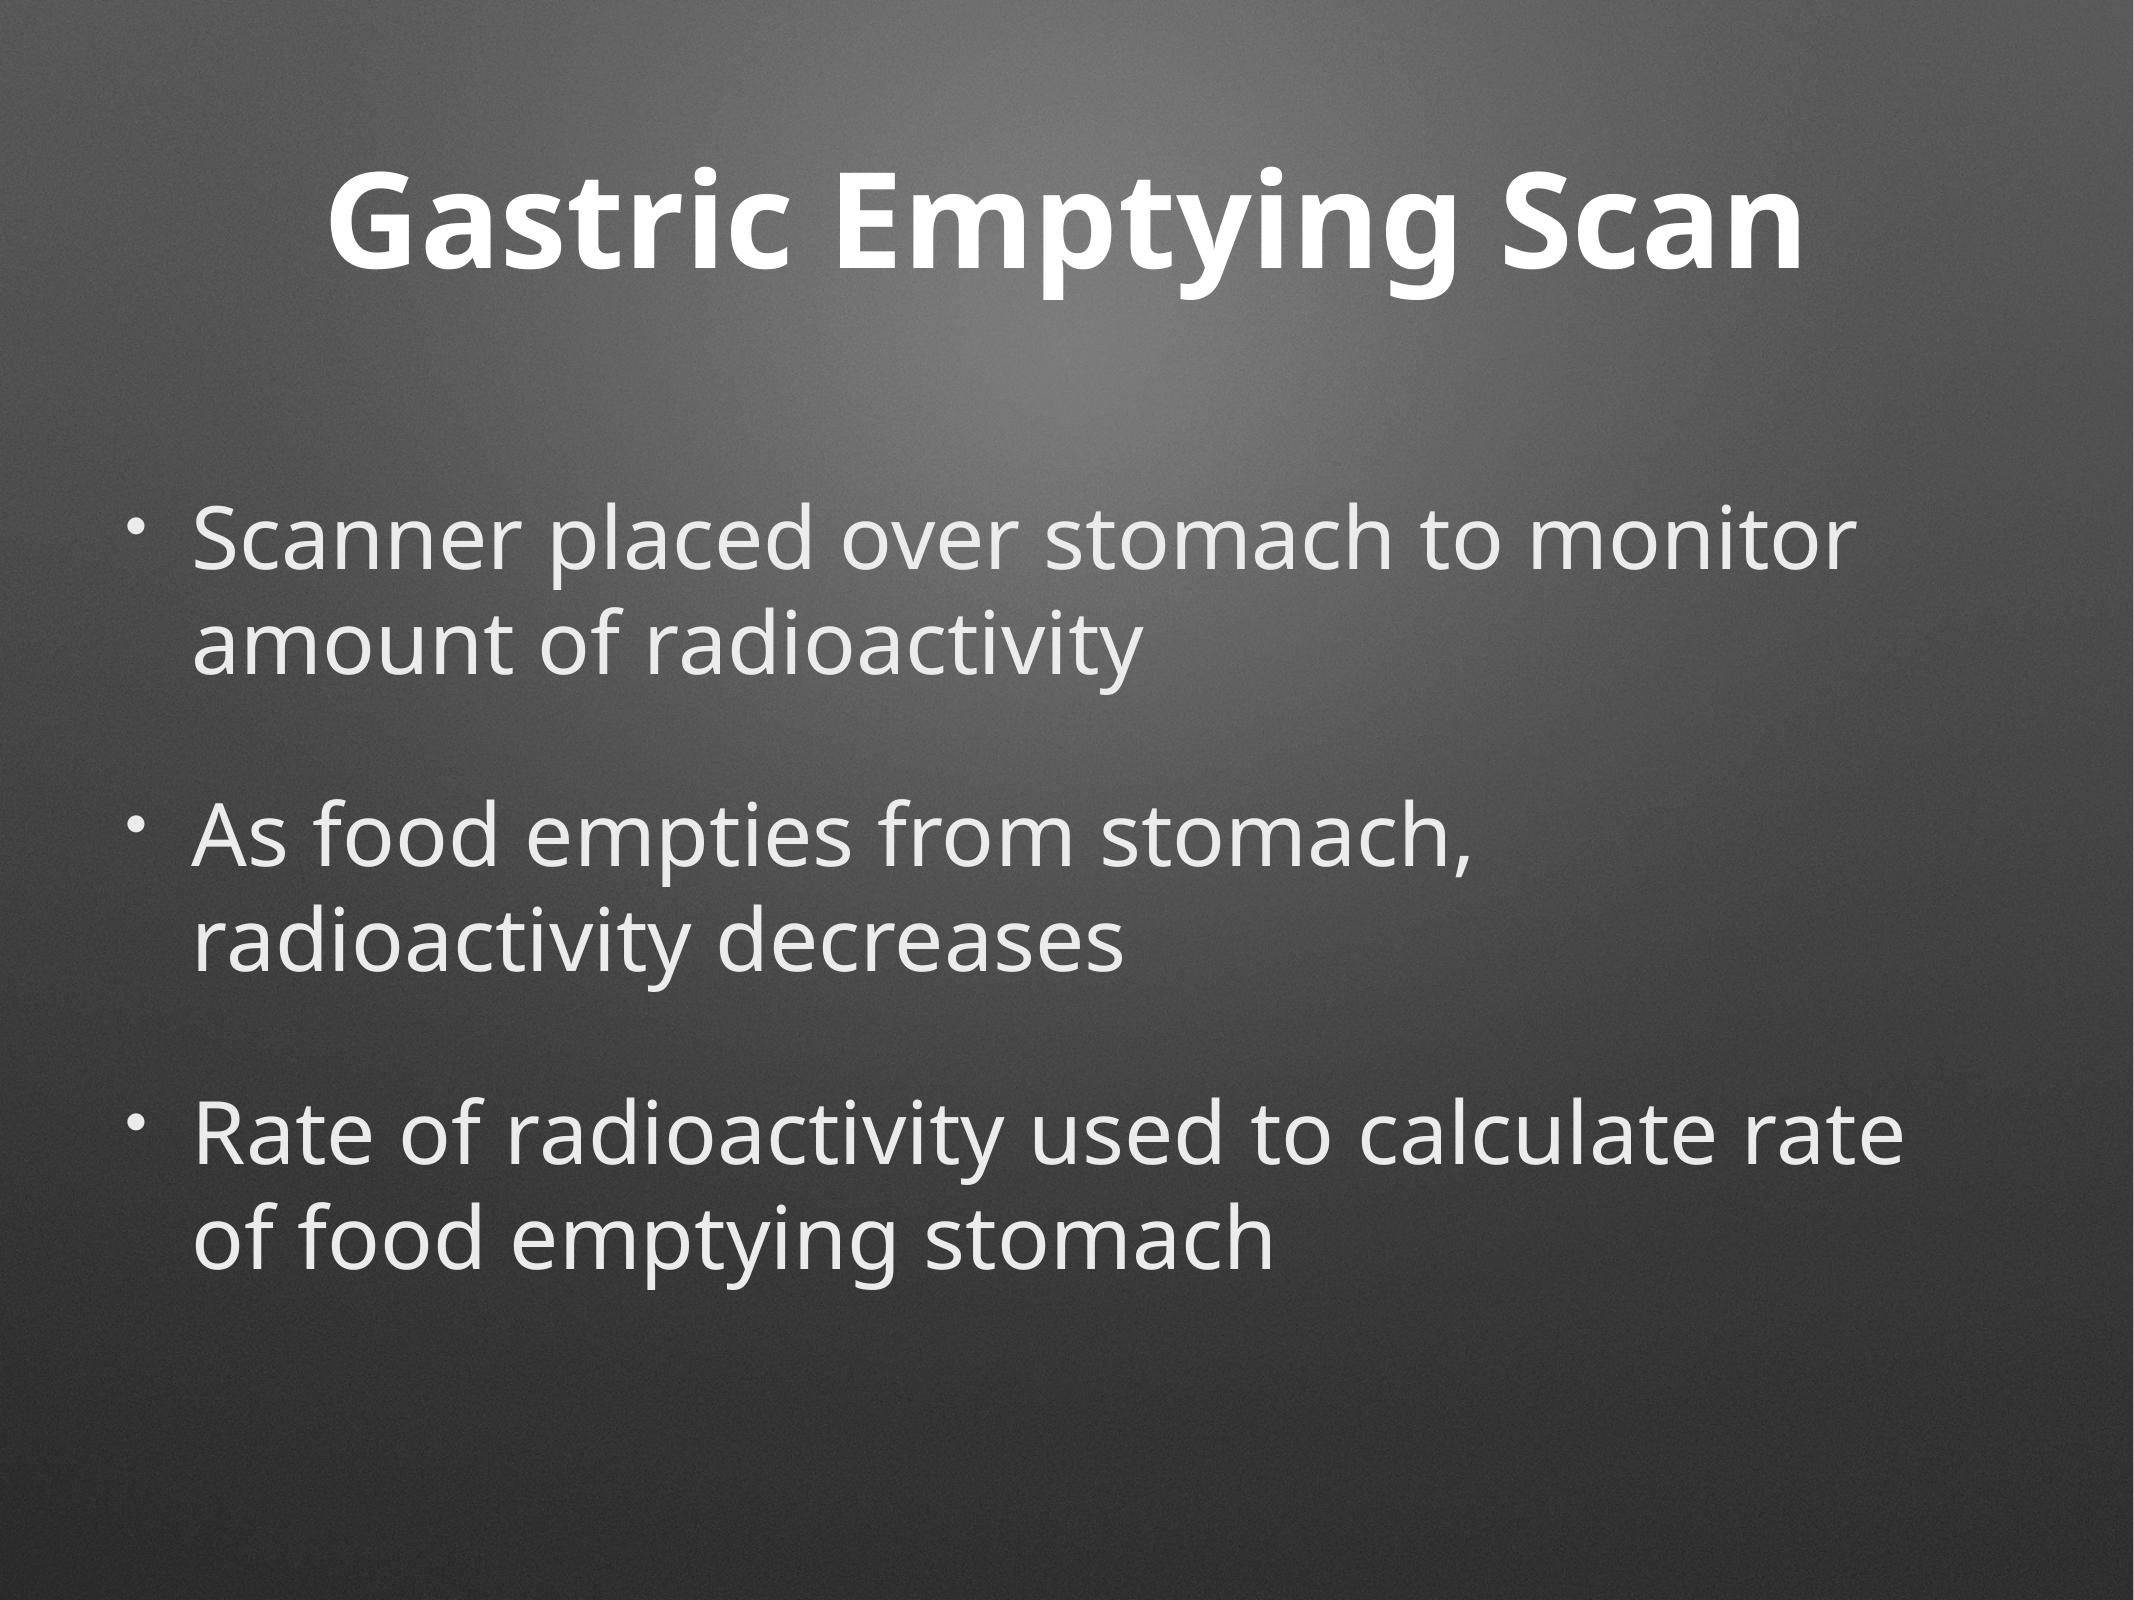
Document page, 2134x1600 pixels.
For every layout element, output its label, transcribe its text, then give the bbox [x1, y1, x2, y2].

picture [0, 0, 2134, 1600]
list Scanner placed over stomach to monitor amount of radioactivity As food empties from stomach, radioactivity decreases Rate of radioactivity used to calculate rate of food emptying stomach [124, 361, 1942, 1407]
title Gastric Emptying Scan [124, 39, 2009, 393]
